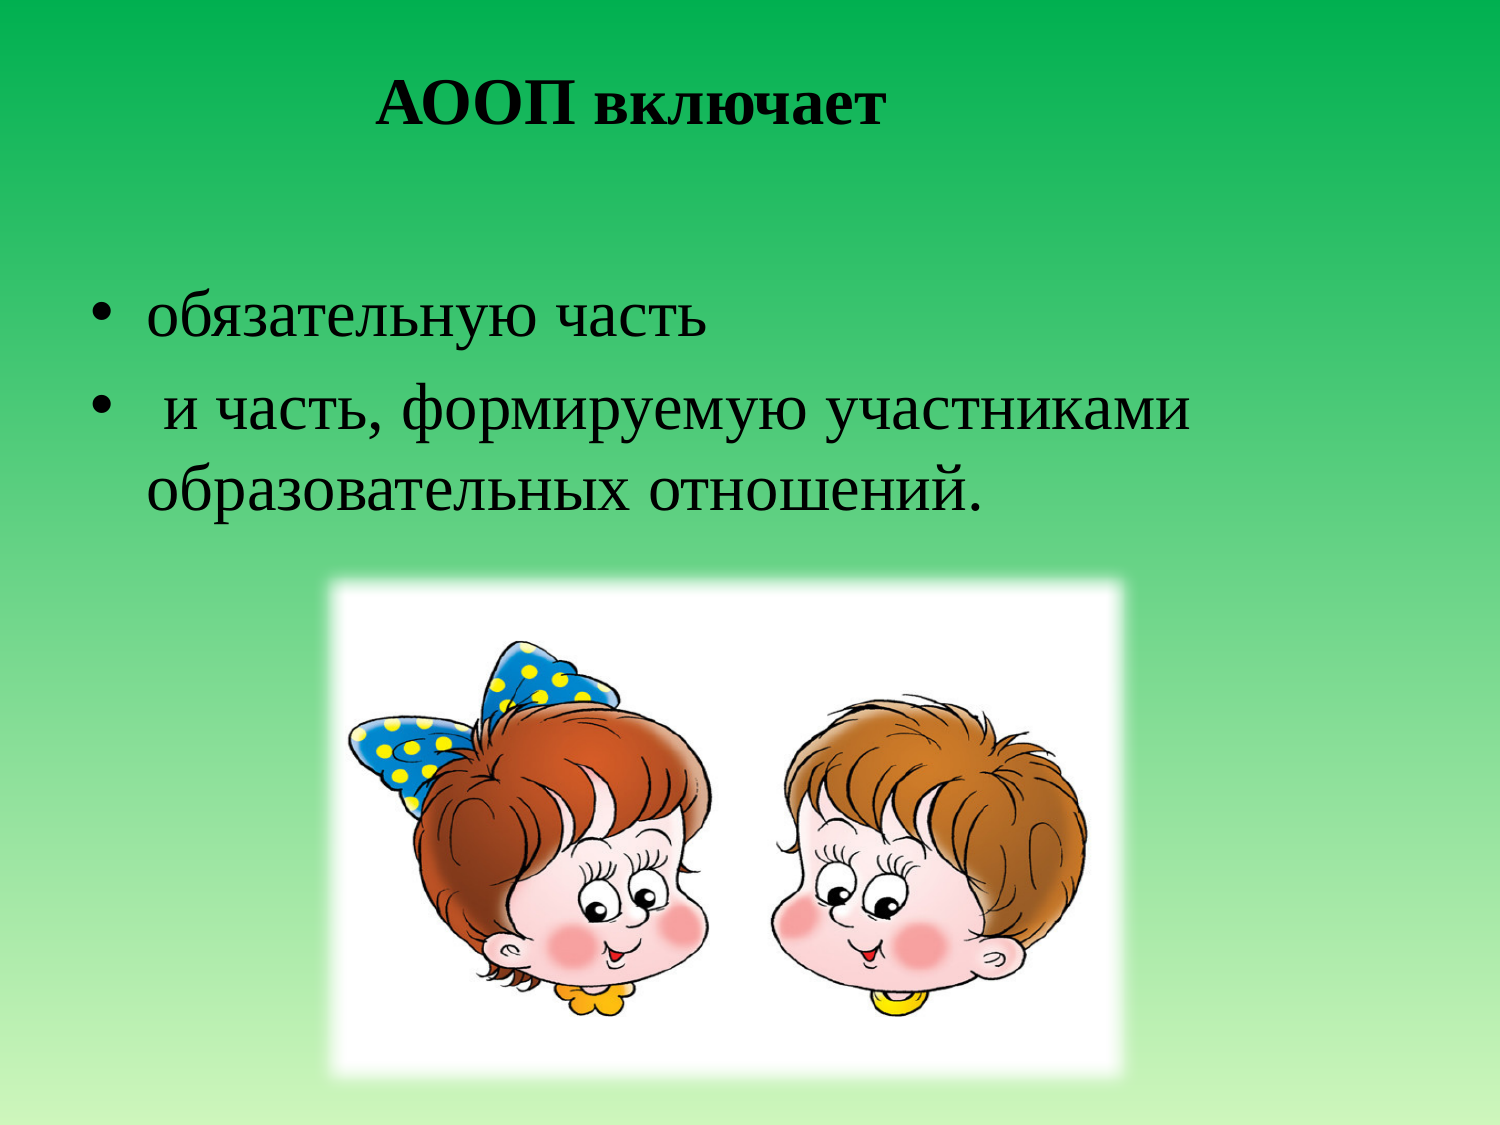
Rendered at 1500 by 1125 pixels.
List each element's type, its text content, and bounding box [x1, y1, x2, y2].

title АООП включает [76, 30, 1188, 173]
list обязательную часть и часть, формируемую участниками образовательных отношений. [75, 262, 1425, 1005]
picture [312, 562, 1141, 1096]
